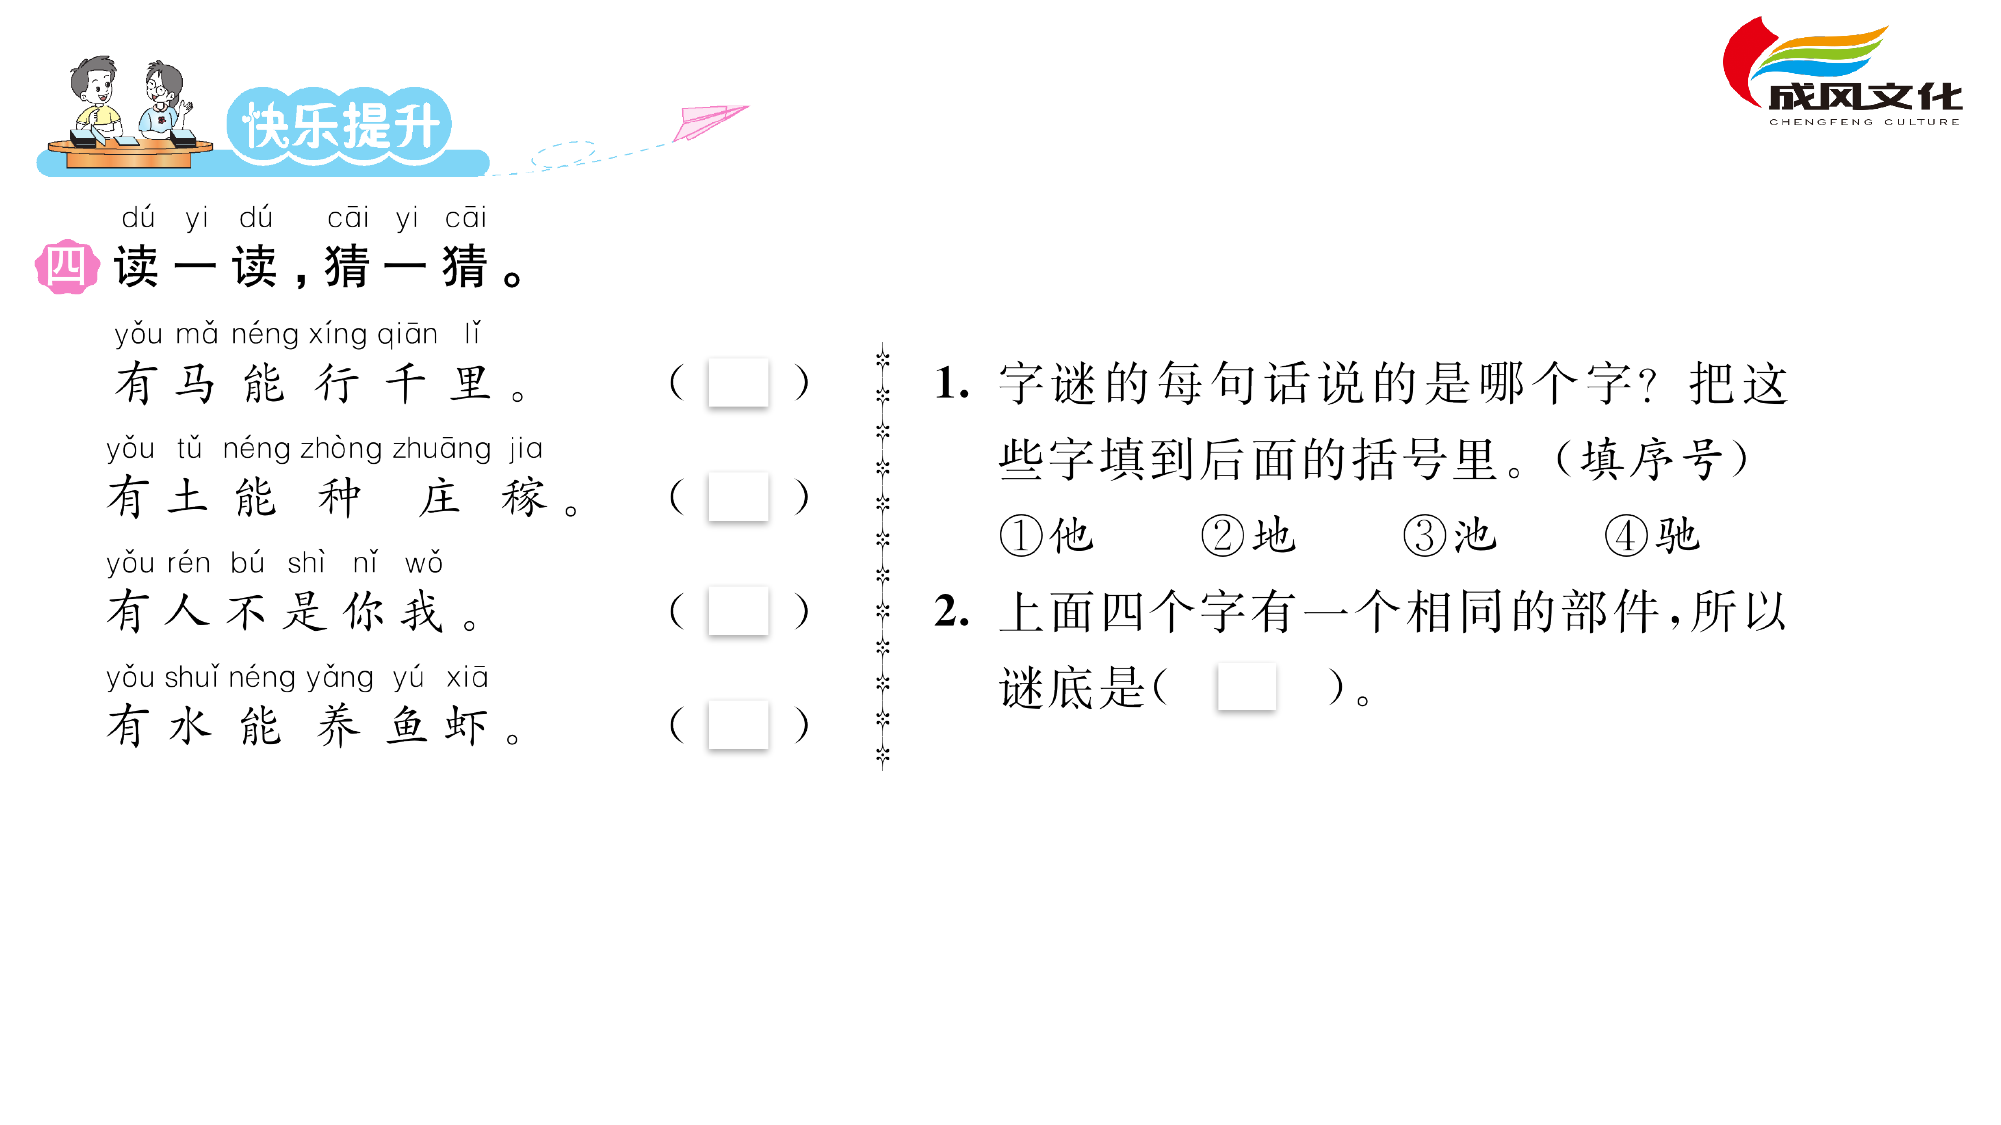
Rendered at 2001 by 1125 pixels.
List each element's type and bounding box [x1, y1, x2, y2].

picture [31, 0, 1986, 772]
